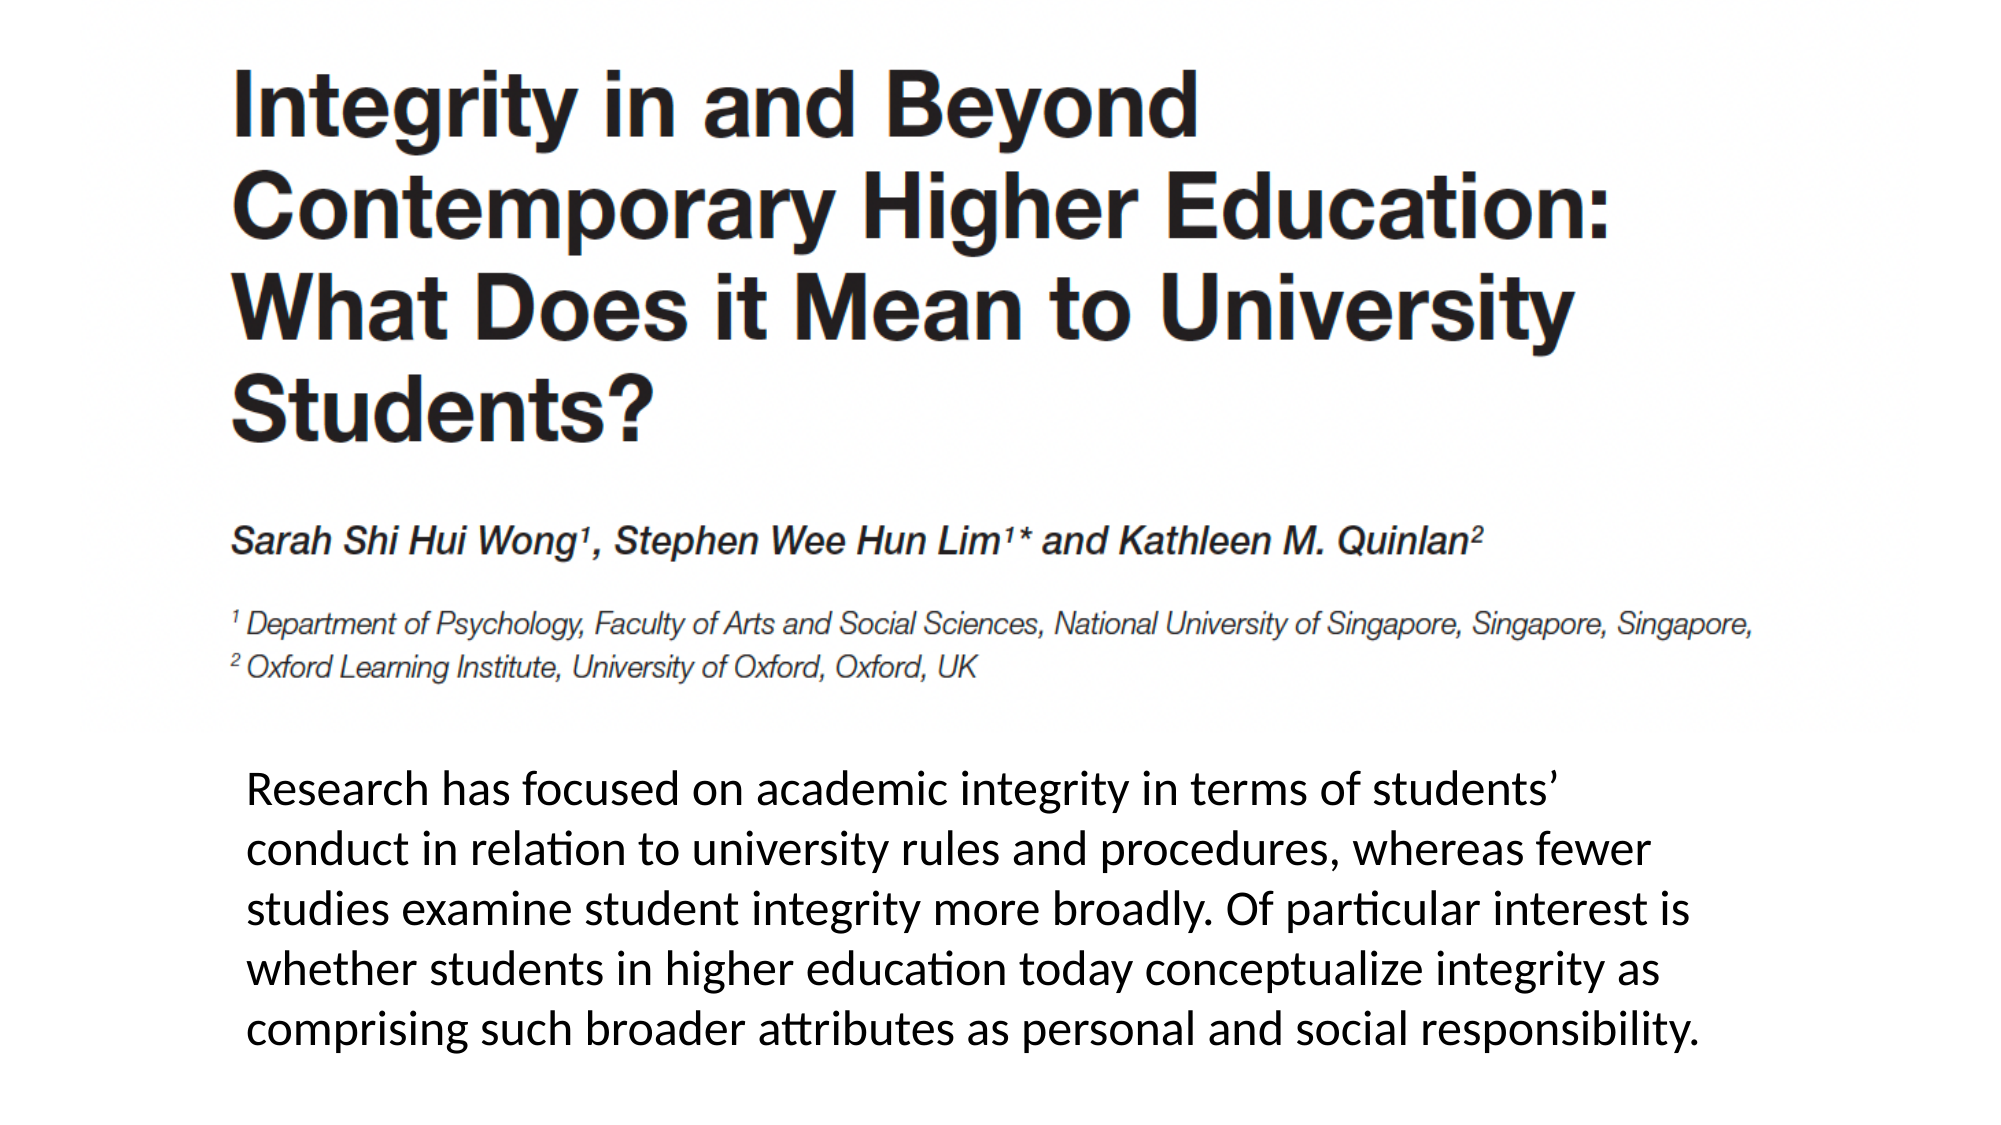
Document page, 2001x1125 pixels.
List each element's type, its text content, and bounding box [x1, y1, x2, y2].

picture [80, 0, 1920, 733]
text_box Research has focused on academic integrity in terms of students’ conduct in relation to university rules and procedures, whereas fewer studies examine student integrity more broadly. Of particular interest is whether students in higher education today conceptualize integrity as comprising such broader attributes as personal and social responsibility. [231, 748, 1733, 1108]
